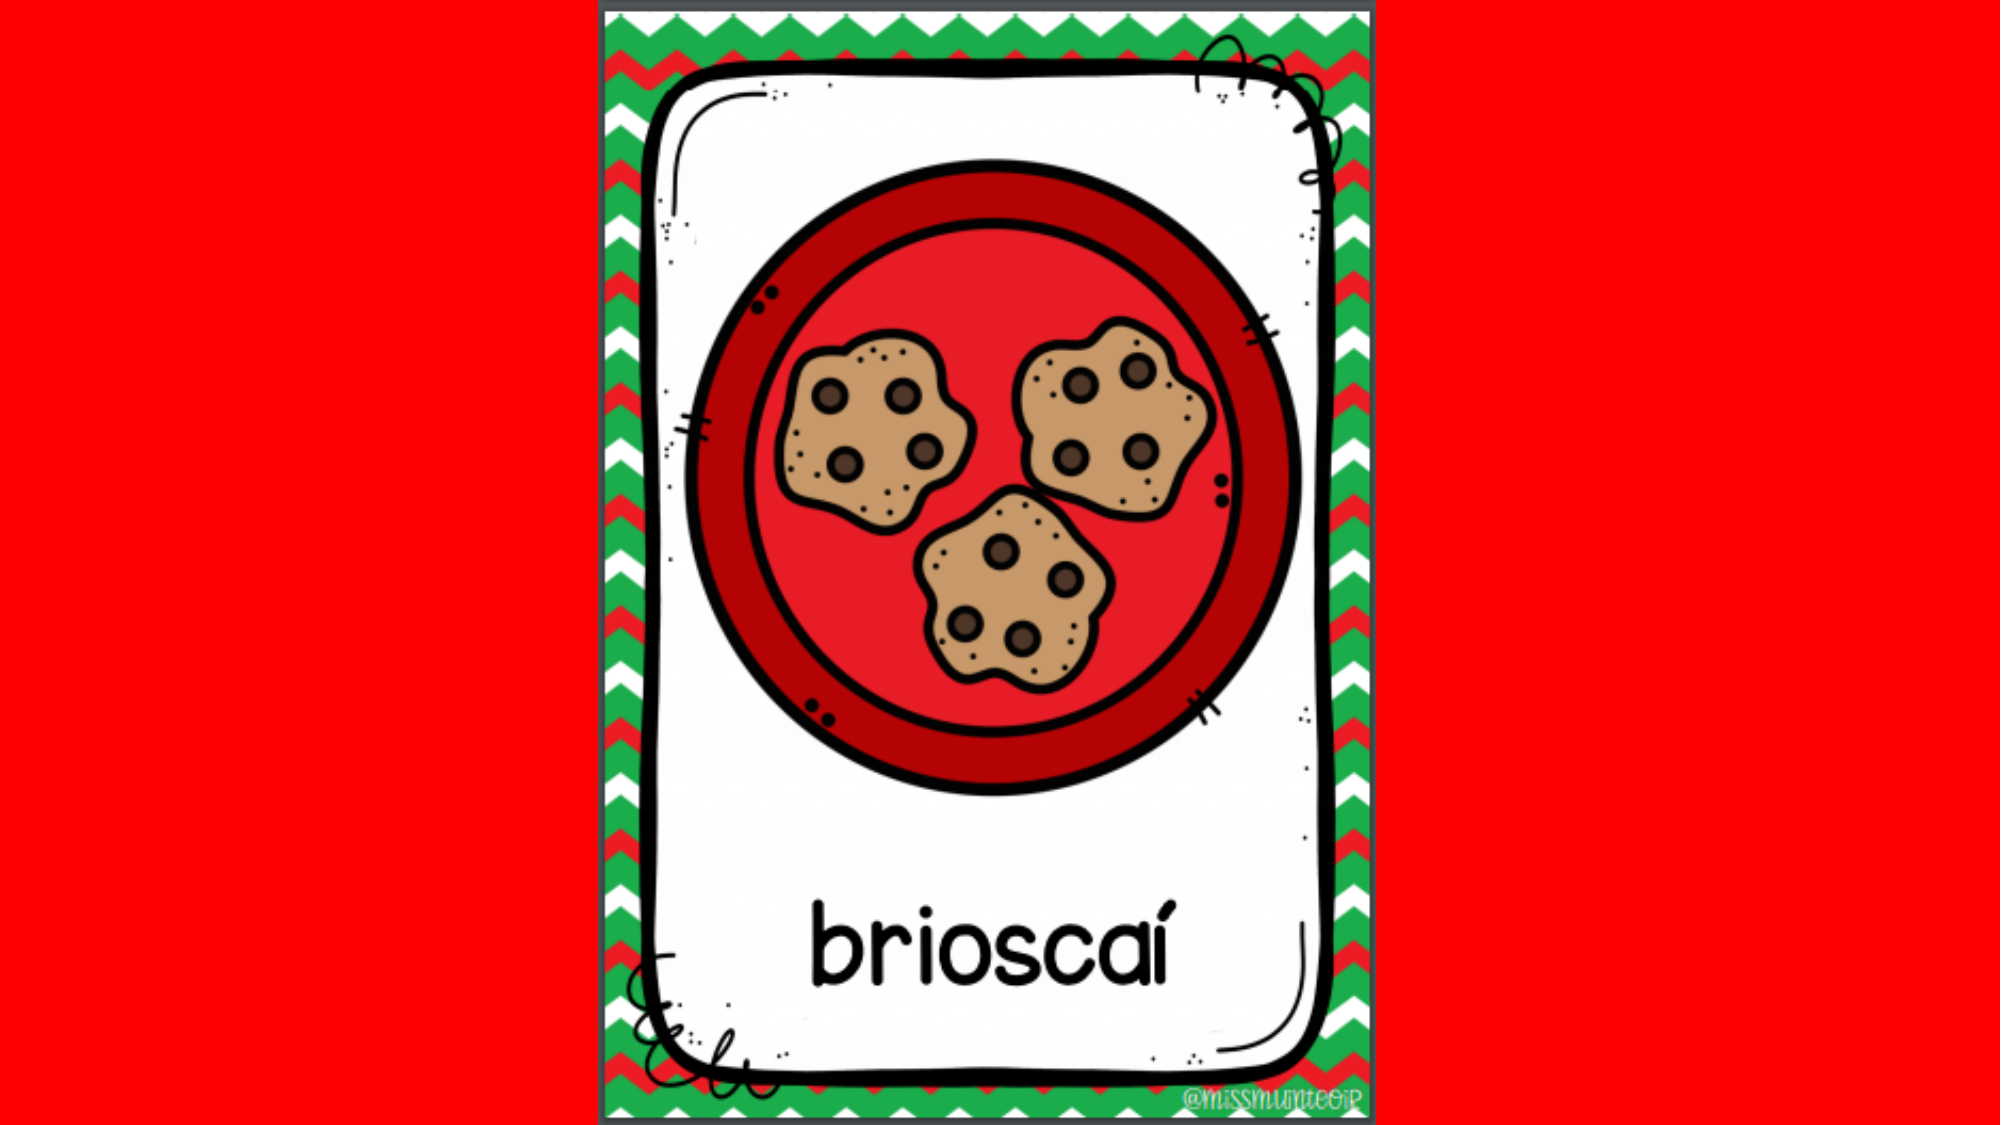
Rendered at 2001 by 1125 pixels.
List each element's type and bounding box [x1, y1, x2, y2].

picture [597, 0, 1377, 1125]
